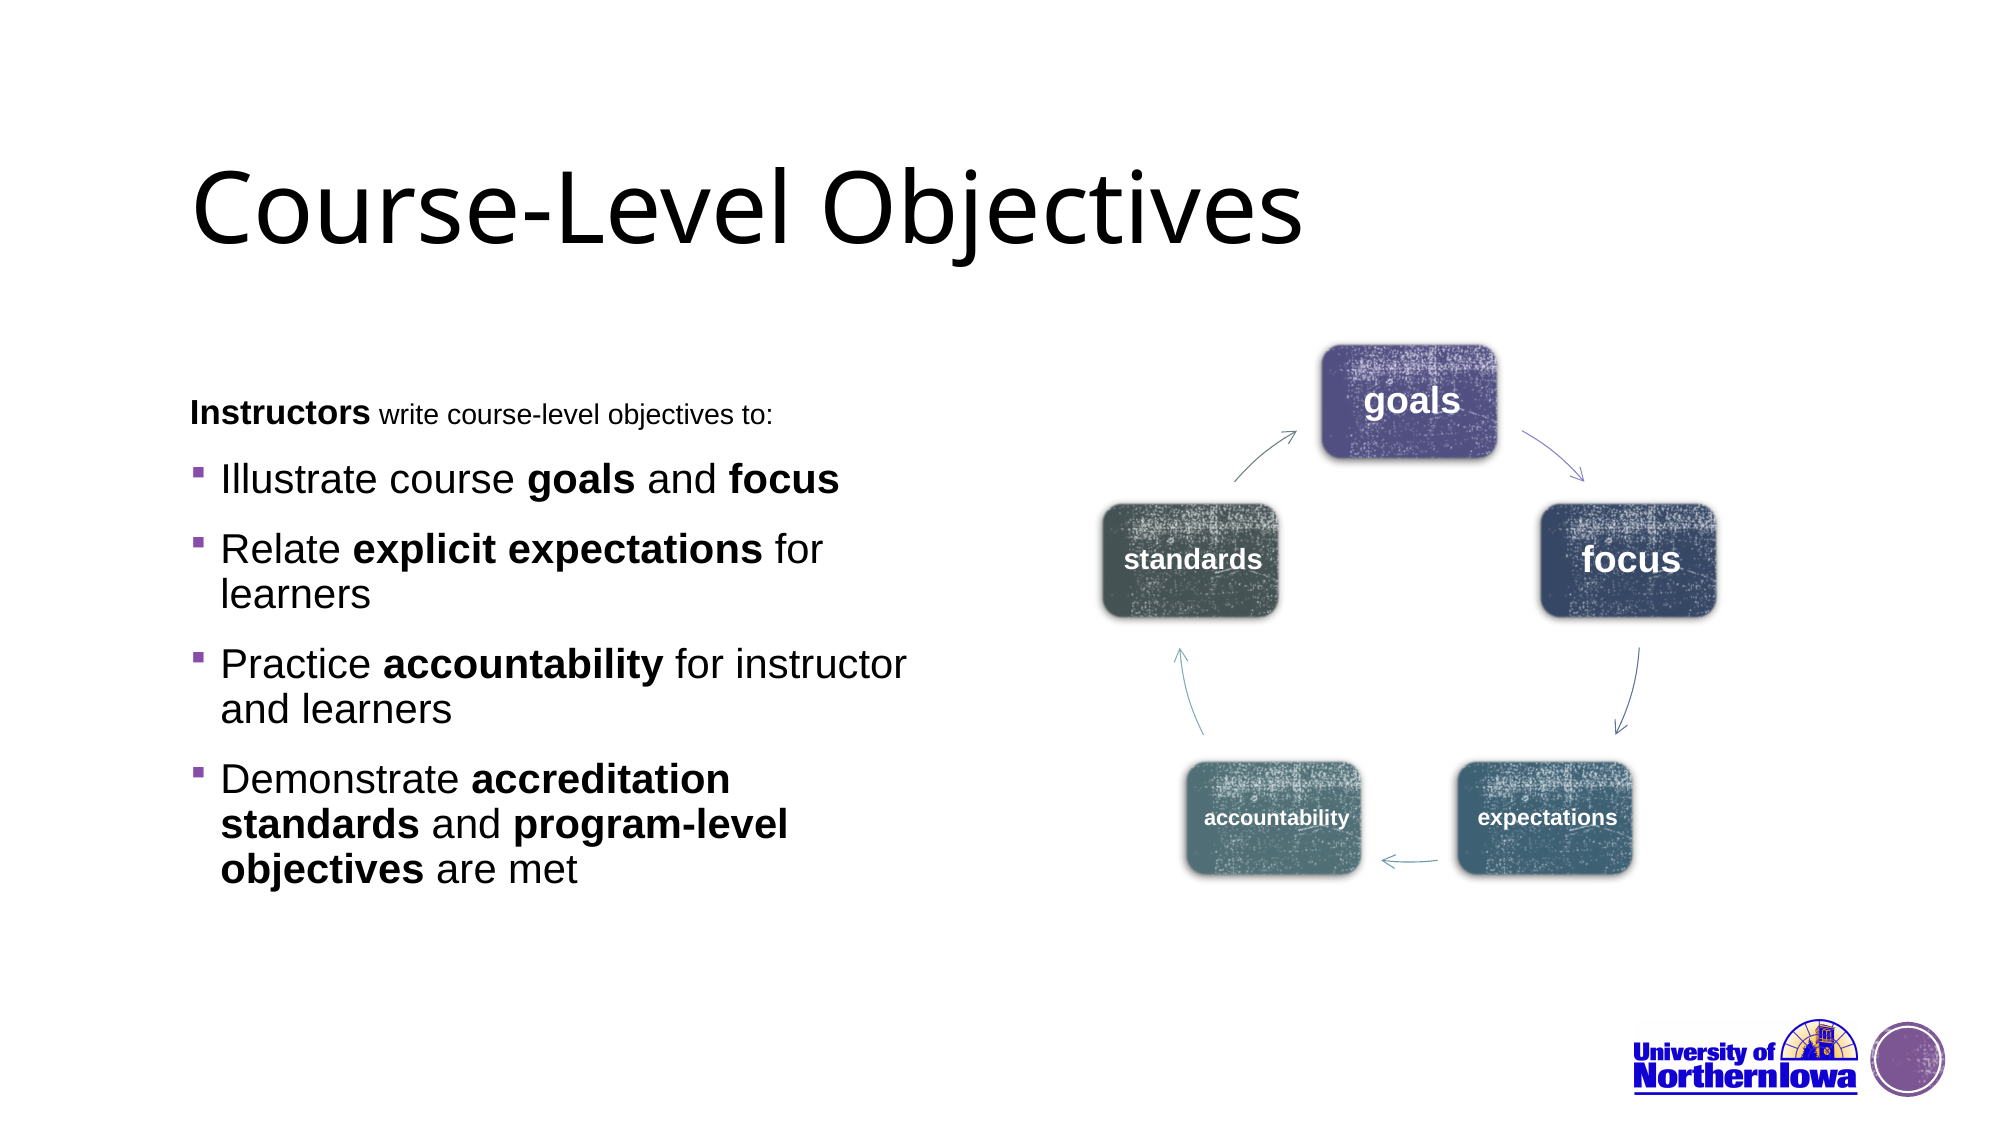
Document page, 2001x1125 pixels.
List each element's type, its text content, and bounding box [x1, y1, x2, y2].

list Illustrate course goals and focus Relate explicit expectations for learners Practice accountability for instructor and learners Demonstrate accreditation standards and program-level objectives are met [175, 450, 956, 990]
list Instructors write course-level objectives to: [174, 336, 955, 441]
picture [1634, 1019, 1858, 1095]
title Course-Level Objectives [175, 79, 1826, 344]
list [1022, 346, 1798, 881]
